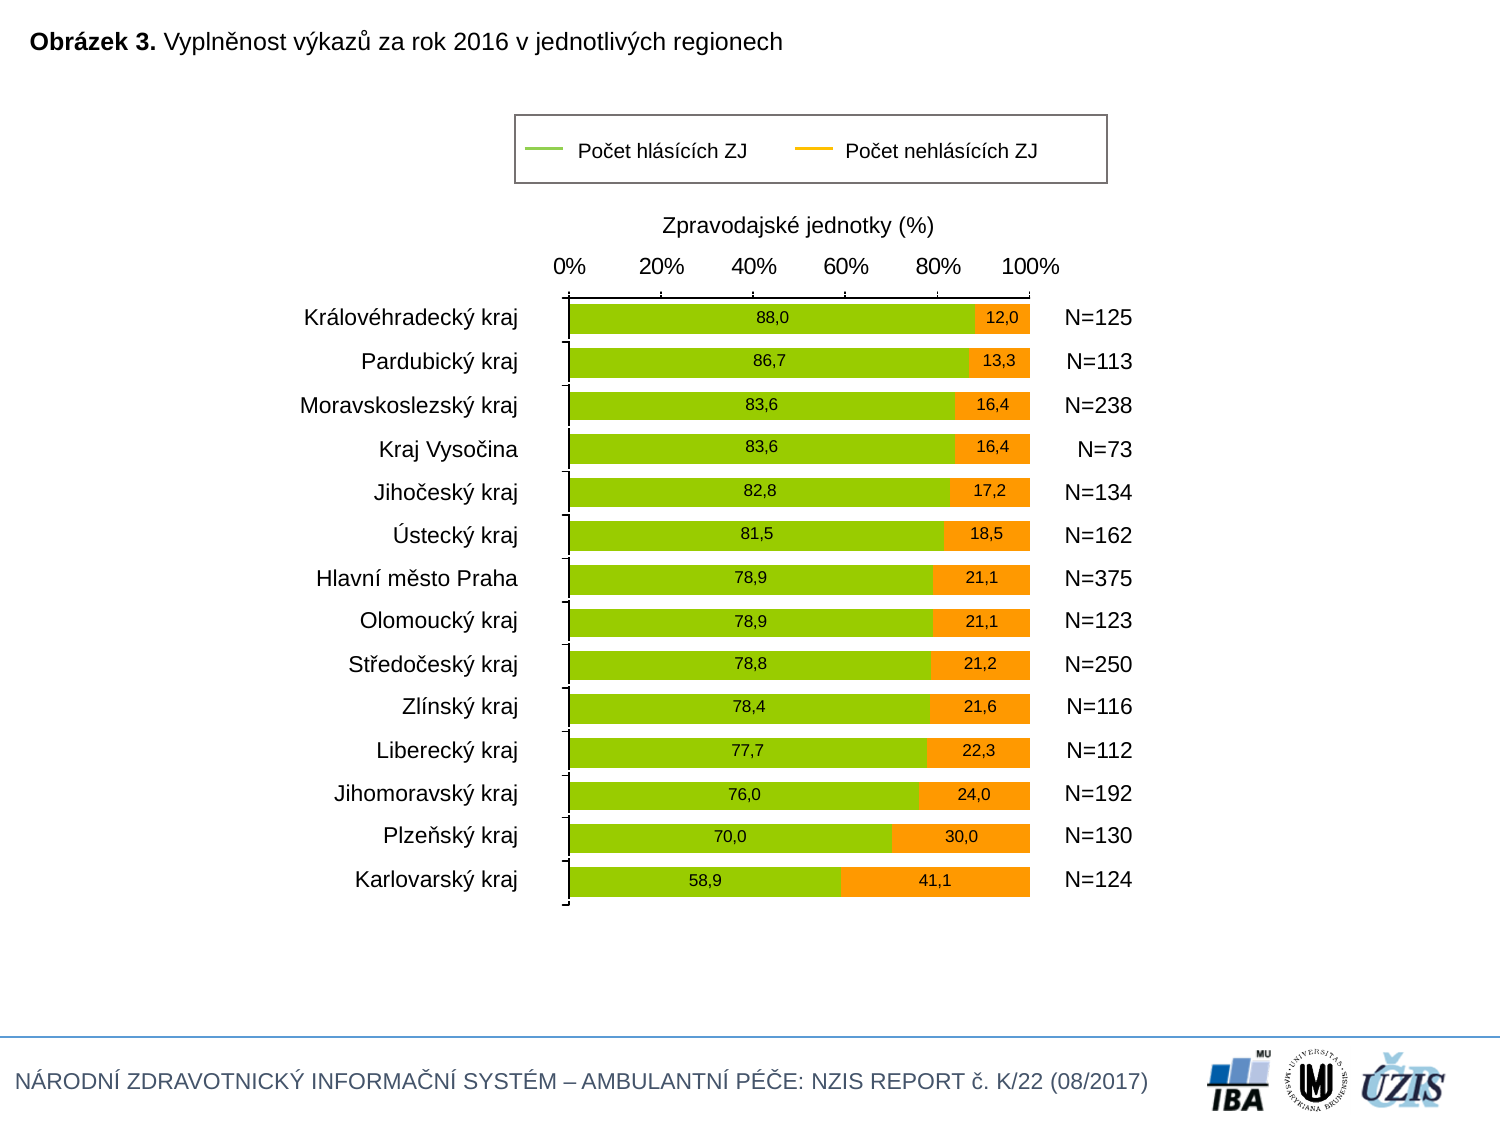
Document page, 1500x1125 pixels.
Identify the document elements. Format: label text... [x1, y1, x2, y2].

table_cell Olomoucký kraj [58, 600, 501, 641]
text_box Zpravodajské jednotky (%) [647, 203, 950, 224]
table_cell Liberecký kraj [58, 729, 501, 770]
table_cell N=116 [1097, 686, 1133, 727]
table_cell Středočeský kraj [58, 643, 501, 684]
table_cell N=192 [1097, 772, 1133, 813]
table_cell Hlavní město Praha [58, 557, 501, 598]
table_cell N=238 [1097, 384, 1133, 426]
table_cell Plzeňský kraj [58, 815, 501, 856]
table_cell Karlovarský kraj [58, 858, 501, 899]
table_cell N=124 [1097, 858, 1133, 899]
table_cell N=250 [1097, 643, 1133, 684]
table_cell Jihočeský kraj [58, 471, 501, 512]
table_cell Zlínský kraj [58, 686, 501, 727]
text_box Počet hlásících ZJ [563, 130, 763, 170]
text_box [501, 224, 1097, 929]
table_cell Jihomoravský kraj [58, 772, 501, 813]
picture [1207, 1050, 1271, 1111]
text_box Obrázek 3. Vyplněnost výkazů za rok 2016 v jednotlivých regionech [14, 18, 800, 63]
table_cell Moravskoslezský kraj [58, 384, 501, 426]
table_cell Pardubický kraj [58, 341, 501, 382]
table_cell Kraj Vysočina [58, 428, 501, 469]
table_header Královéhradecký kraj [58, 295, 501, 339]
table_cell N=123 [1097, 600, 1133, 641]
table_header N=125 [1097, 295, 1133, 339]
picture [1280, 1044, 1457, 1116]
table_cell N=134 [1097, 471, 1133, 512]
table_cell N=112 [1097, 729, 1133, 770]
table_cell N=375 [1097, 557, 1133, 598]
table_cell N=162 [1097, 514, 1133, 555]
table_cell N=73 [1097, 428, 1133, 469]
table_cell N=113 [1097, 341, 1133, 382]
table_cell N=130 [1097, 815, 1133, 856]
text_box [514, 114, 1108, 184]
table_cell Ústecký kraj [58, 514, 501, 555]
text_box Počet nehlásících ZJ [830, 130, 1054, 170]
